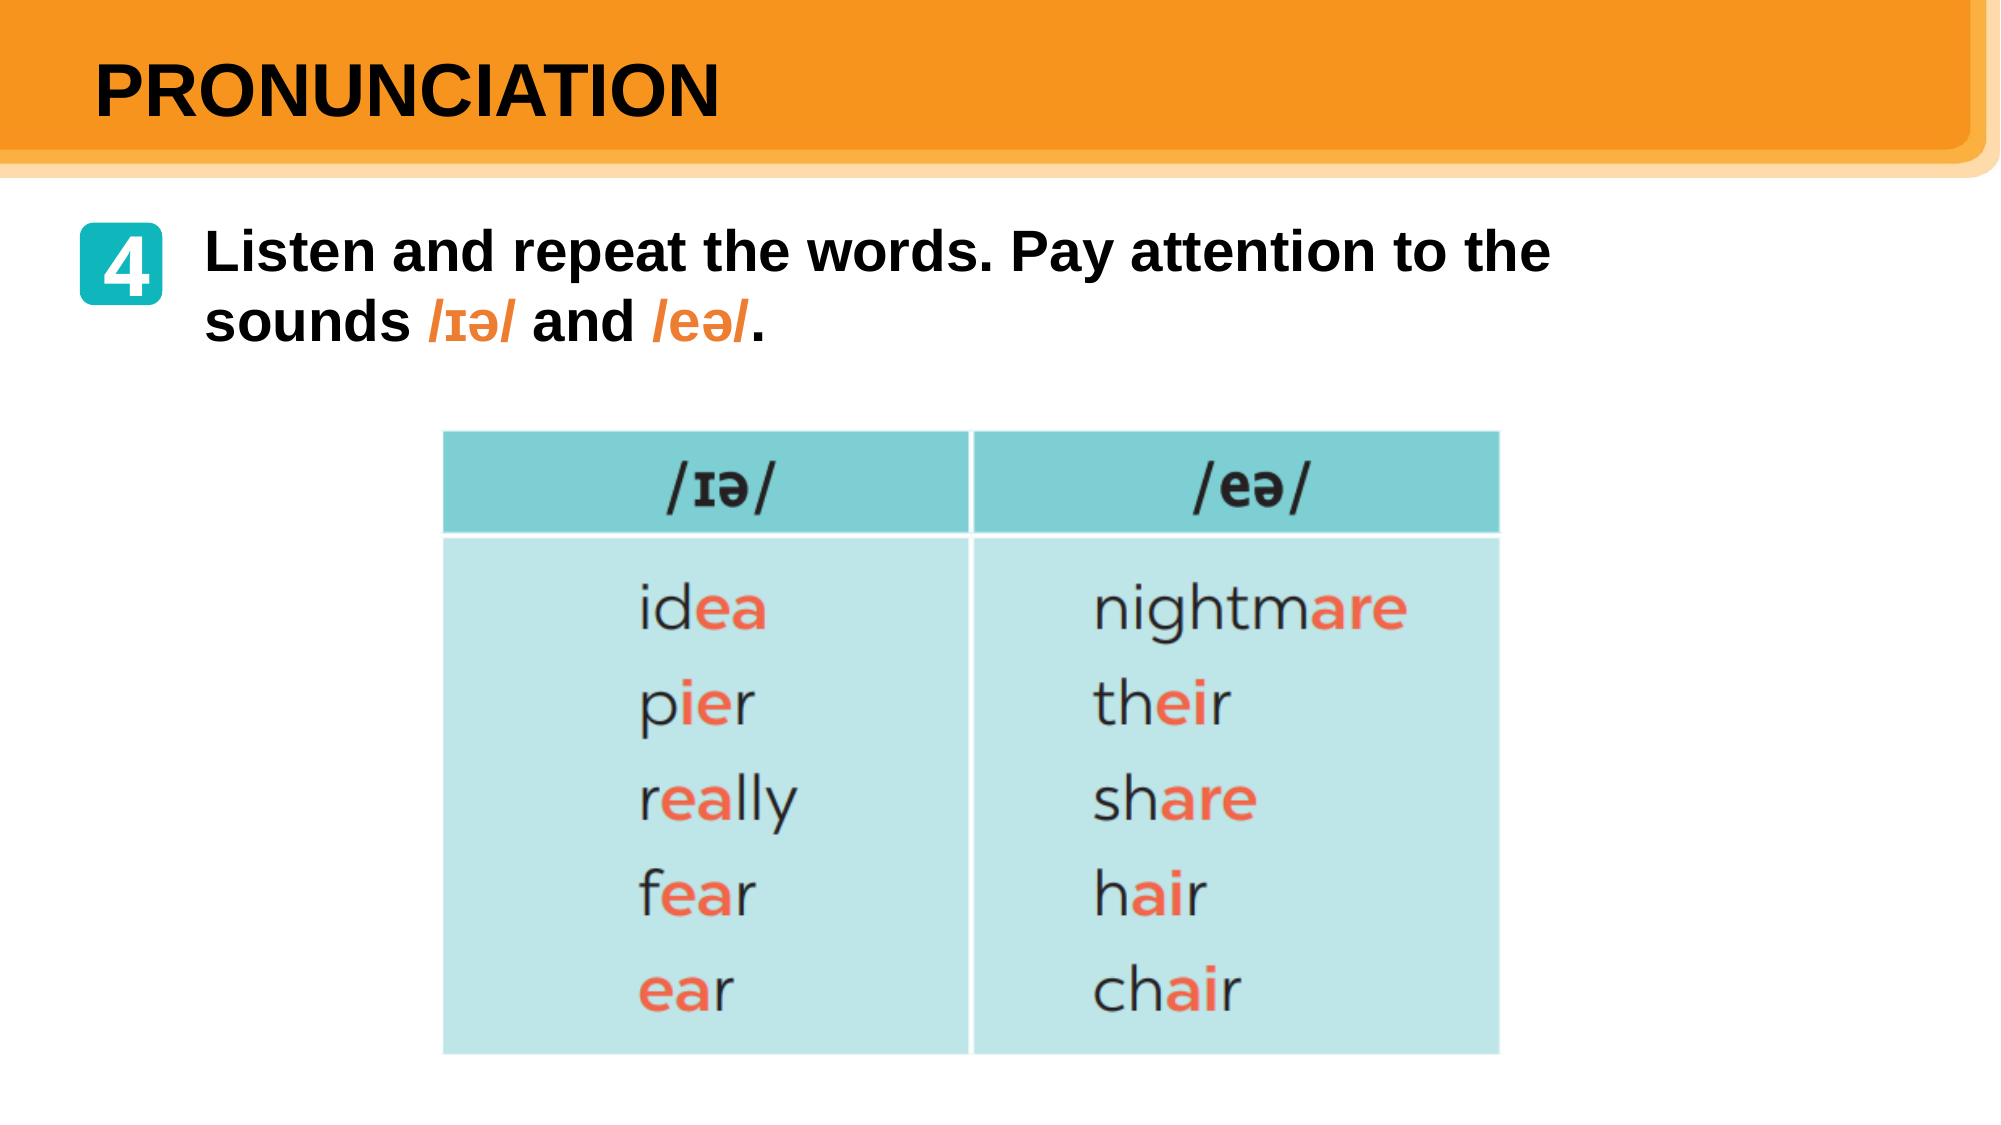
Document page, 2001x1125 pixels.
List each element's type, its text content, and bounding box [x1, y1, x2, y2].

text_box [154, 223, 163, 304]
text_box [79, 223, 88, 304]
text_box 4 [88, 205, 154, 321]
picture [415, 405, 1532, 1079]
text_box Listen and repeat the words. Pay attention to the sounds /ɪə/ and /eə/. [189, 205, 1810, 361]
picture [0, 0, 2000, 178]
